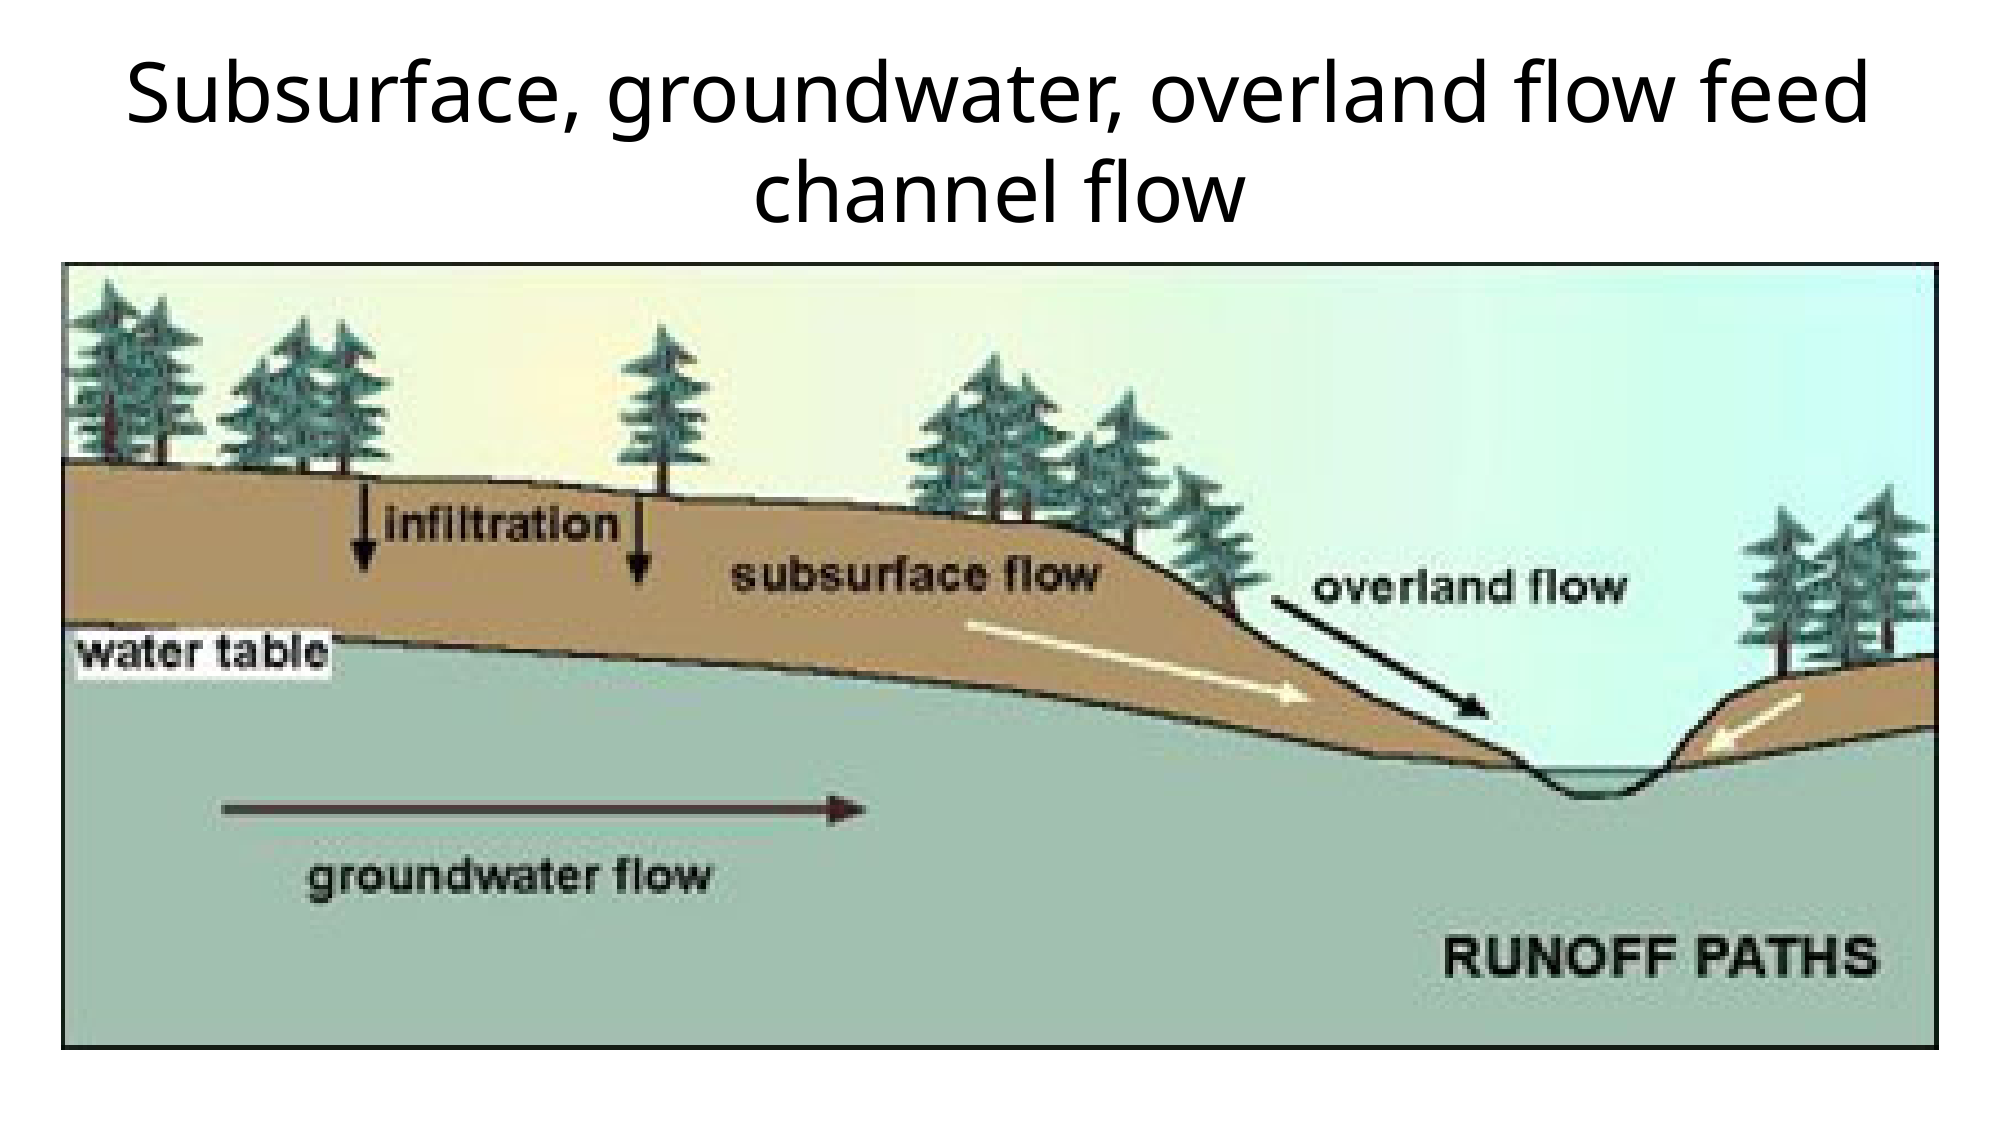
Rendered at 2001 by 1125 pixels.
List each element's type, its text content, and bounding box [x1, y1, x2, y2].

title Subsurface, groundwater, overland flow feed channel flow [99, 45, 1900, 233]
picture [61, 262, 1939, 1051]
